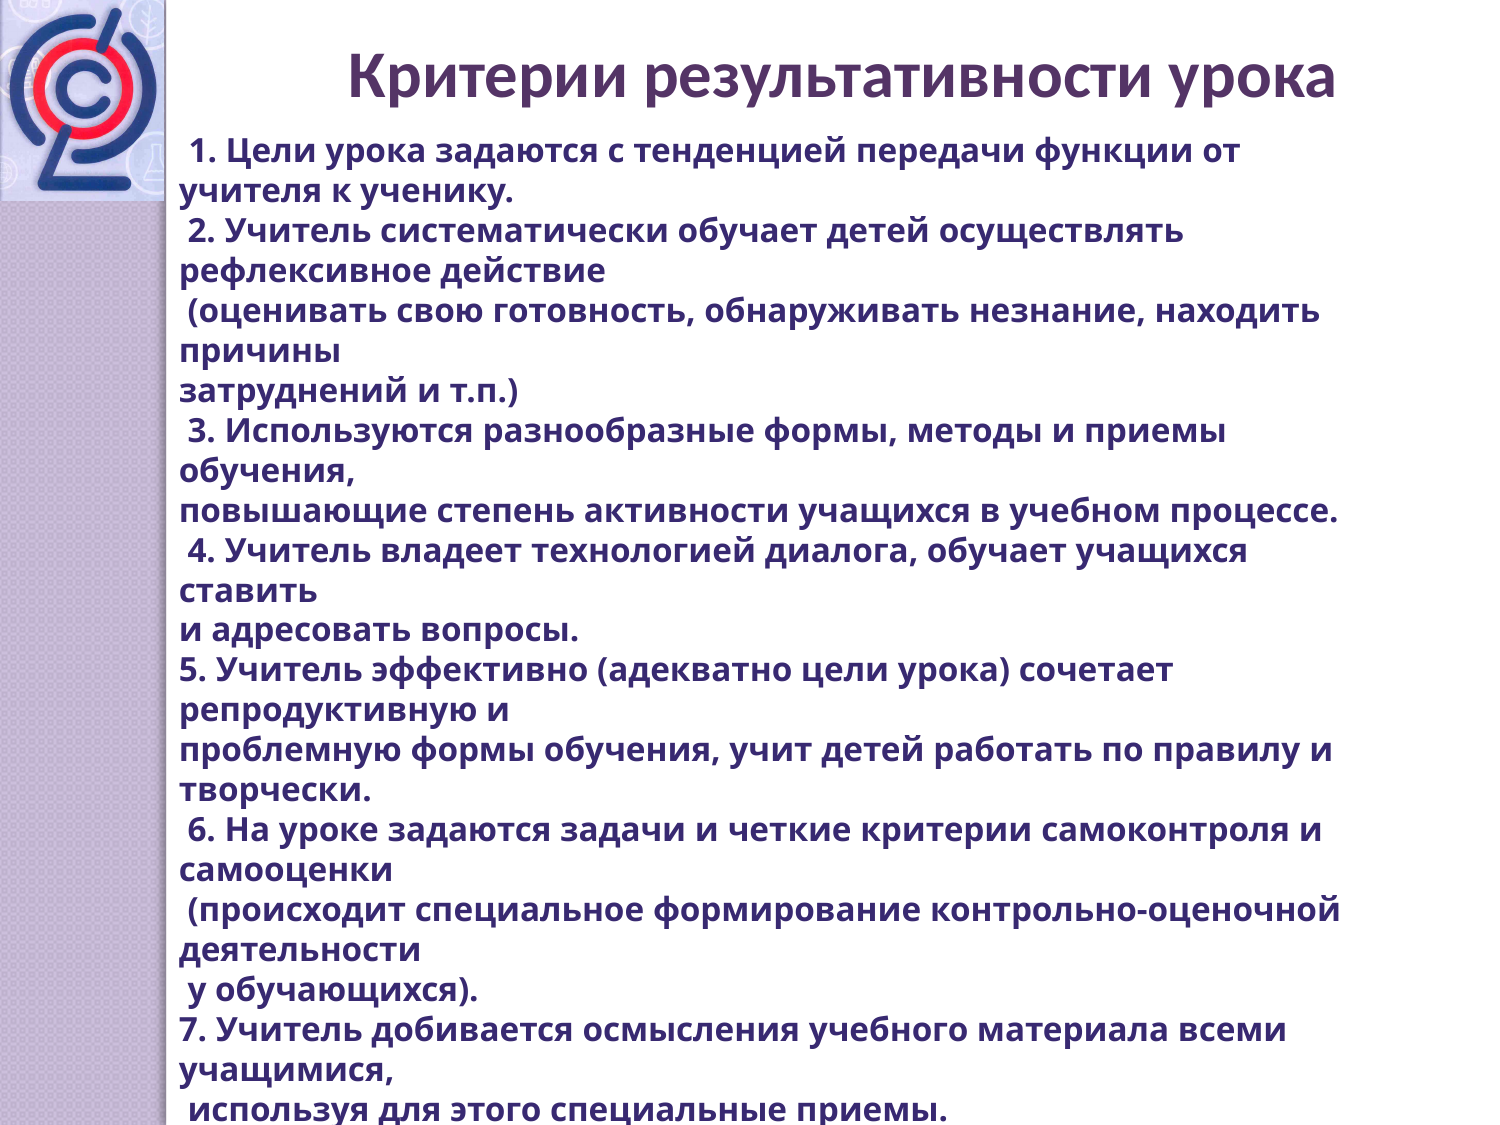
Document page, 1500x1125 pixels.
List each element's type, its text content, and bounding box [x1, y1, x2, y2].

text_box Критерии результативности урока [257, 23, 1430, 119]
text_box 1. Цели урока задаются с тенденцией передачи функции от учителя к ученику. 2. Учитель систематически обучает детей осуществлять рефлексивное действие (оценивать свою готовность, обнаруживать незнание, находить причины затруднений и т.п.) 3. Используются разнообразные формы, методы и приемы обучения, повышающие степень активности учащихся в учебном процессе. 4. Учитель владеет технологией диалога, обучает учащихся ставить и адресовать вопросы. 5. Учитель эффективно (адекватно цели урока) сочетает репродуктивную и проблемную формы обучения, учит детей работать по правилу и творчески. 6. На уроке задаются задачи и четкие критерии самоконтроля и самооценки (происходит специальное формирование контрольно-оценочной деятельности у обучающихся). 7. Учитель добивается осмысления учебного материала всеми учащимися, используя для этого специальные приемы. 8. Учитель стремится оценивать реальное продвижение каждого ученика, поощряет и поддерживает минимальные успехи. 9. Учитель специально планирует коммуникативные задачи урока. 10. Учитель принимает и поощряет, выражаемую учеником, собственную позицию, иное мнение, обучает корректным формам их выражения. 11. Стиль, тон отношений, задаваемый на уроке, создают атмосферу сотрудничества, сотворчества, психологического комфорта. 12. На уроке осуществляется глубокое личностное воздействие «учитель – ученик» (через отношения, совместную деятельность и т.д.) [163, 117, 1401, 1125]
picture [0, 0, 165, 201]
